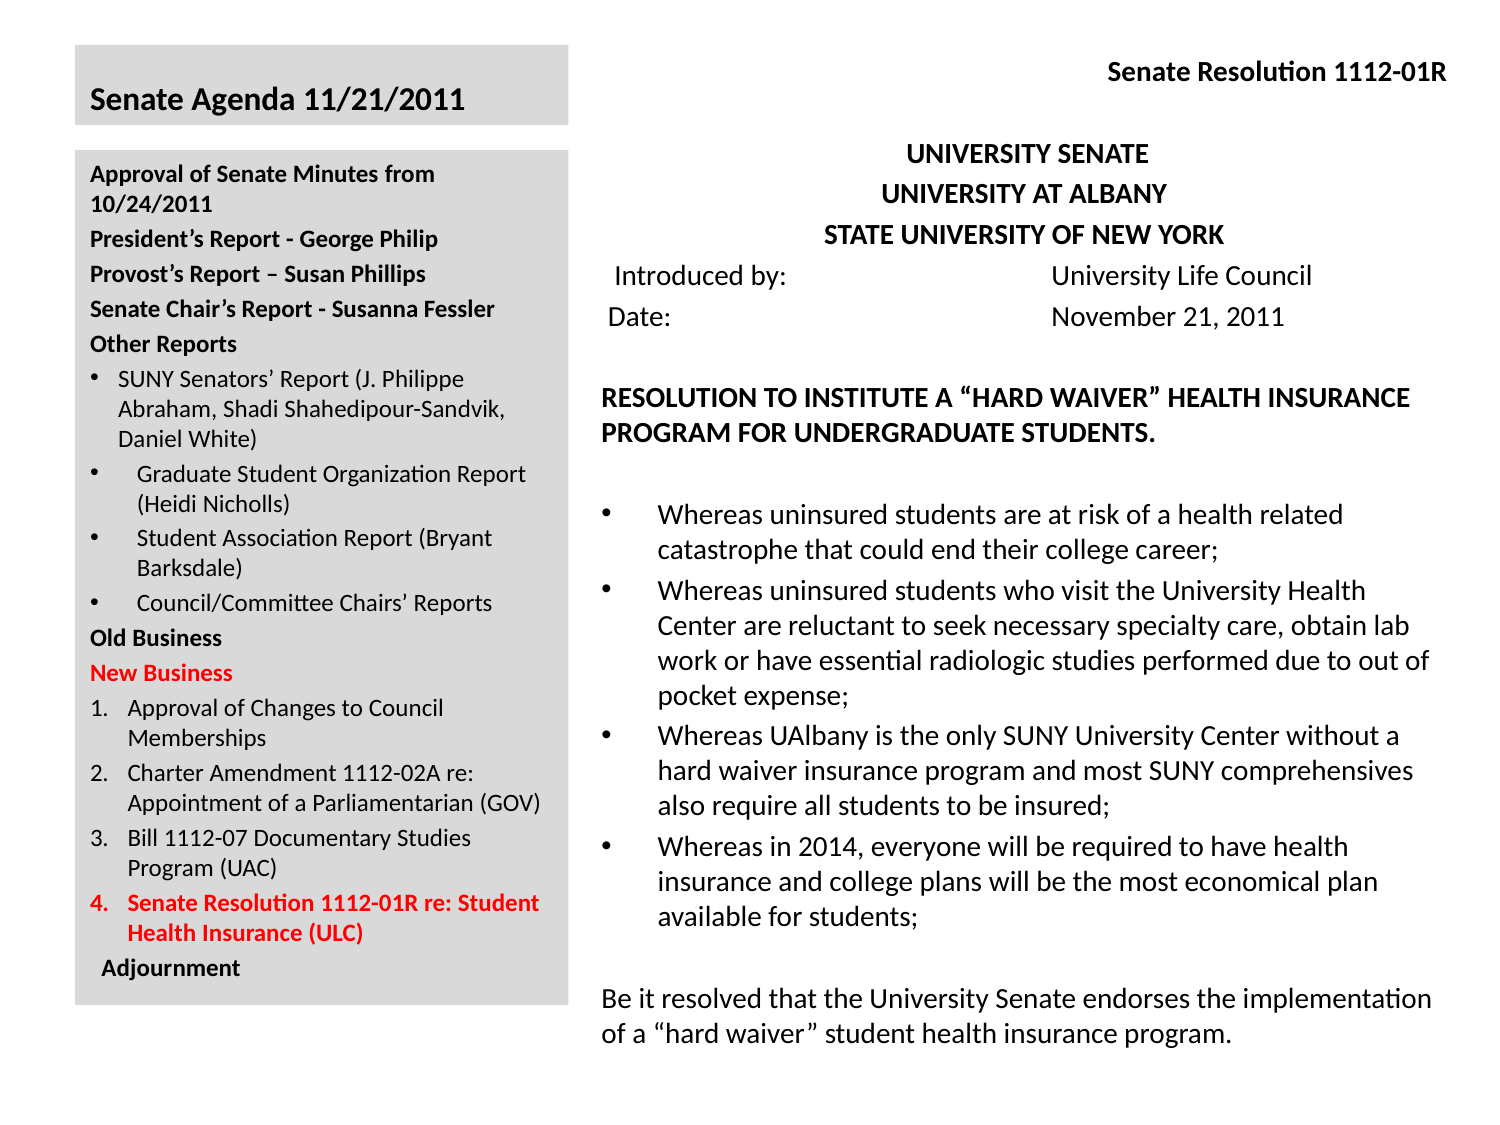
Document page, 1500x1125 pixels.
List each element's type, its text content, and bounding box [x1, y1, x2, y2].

title Senate Agenda 11/21/2011 [75, 44, 569, 125]
list Senate Resolution 1112-01R UNIVERSITY SENATE UNIVERSITY AT ALBANY STATE UNIVERSITY OF NEW YORK Introduced by: University Life Council Date: November 21, 2011 RESOLUTION TO INSTITUTE A “HARD WAIVER” HEALTH INSURANCE PROGRAM FOR UNDERGRADUATE STUDENTS. Whereas uninsured students are at risk of a health related catastrophe that could end their college career; Whereas uninsured students who visit the University Health Center are reluctant to seek necessary specialty care, obtain lab work or have essential radiologic studies performed due to out of pocket expense; Whereas UAlbany is the only SUNY University Center without a hard waiver insurance program and most SUNY comprehensives also require all students to be insured; Whereas in 2014, everyone will be required to have health insurance and college plans will be the most economical plan available for students; Be it resolved that the University Senate endorses the implementation of a “hard waiver” student health insurance program. [586, 44, 1463, 1113]
list Approval of Senate Minutes from 10/24/2011 President’s Report - George Philip Provost’s Report – Susan Phillips Senate Chair’s Report - Susanna Fessler Other Reports SUNY Senators’ Report (J. Philippe Abraham, Shadi Shahedipour-Sandvik, Daniel White) Graduate Student Organization Report (Heidi Nicholls) Student Association Report (Bryant Barksdale) Council/Committee Chairs’ Reports Old Business New Business Approval of Changes to Council Memberships Charter Amendment 1112-02A re: Appointment of a Parliamentarian (GOV) Bill 1112-07 Documentary Studies Program (UAC) Senate Resolution 1112-01R re: Student Health Insurance (ULC) Adjournment [75, 149, 569, 1005]
